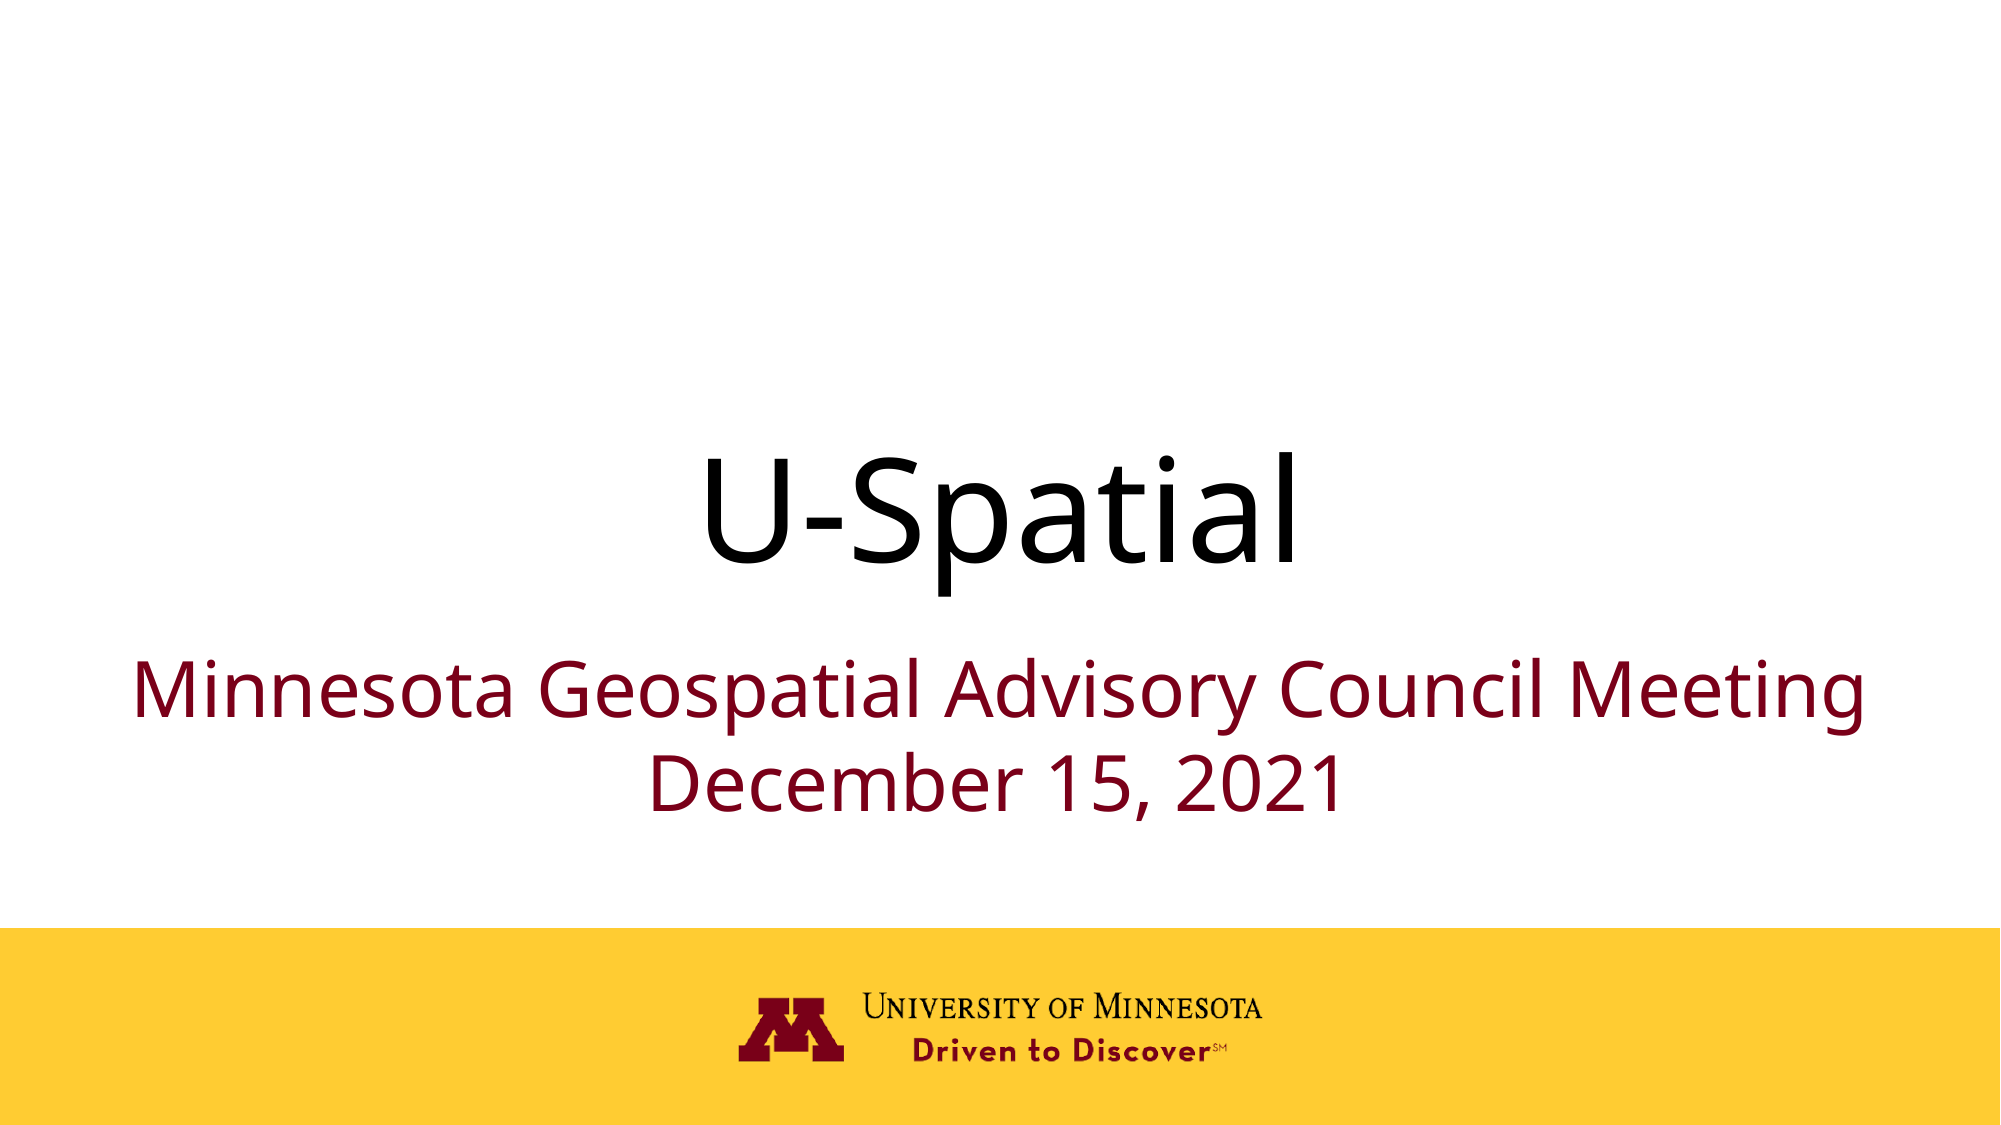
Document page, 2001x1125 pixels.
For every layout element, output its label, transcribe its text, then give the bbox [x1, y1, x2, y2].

picture [0, 928, 2000, 1125]
title U-Spatial [68, 162, 1932, 612]
subtitle Minnesota Geospatial Advisory Council Meeting December 15, 2021 [68, 619, 1932, 794]
